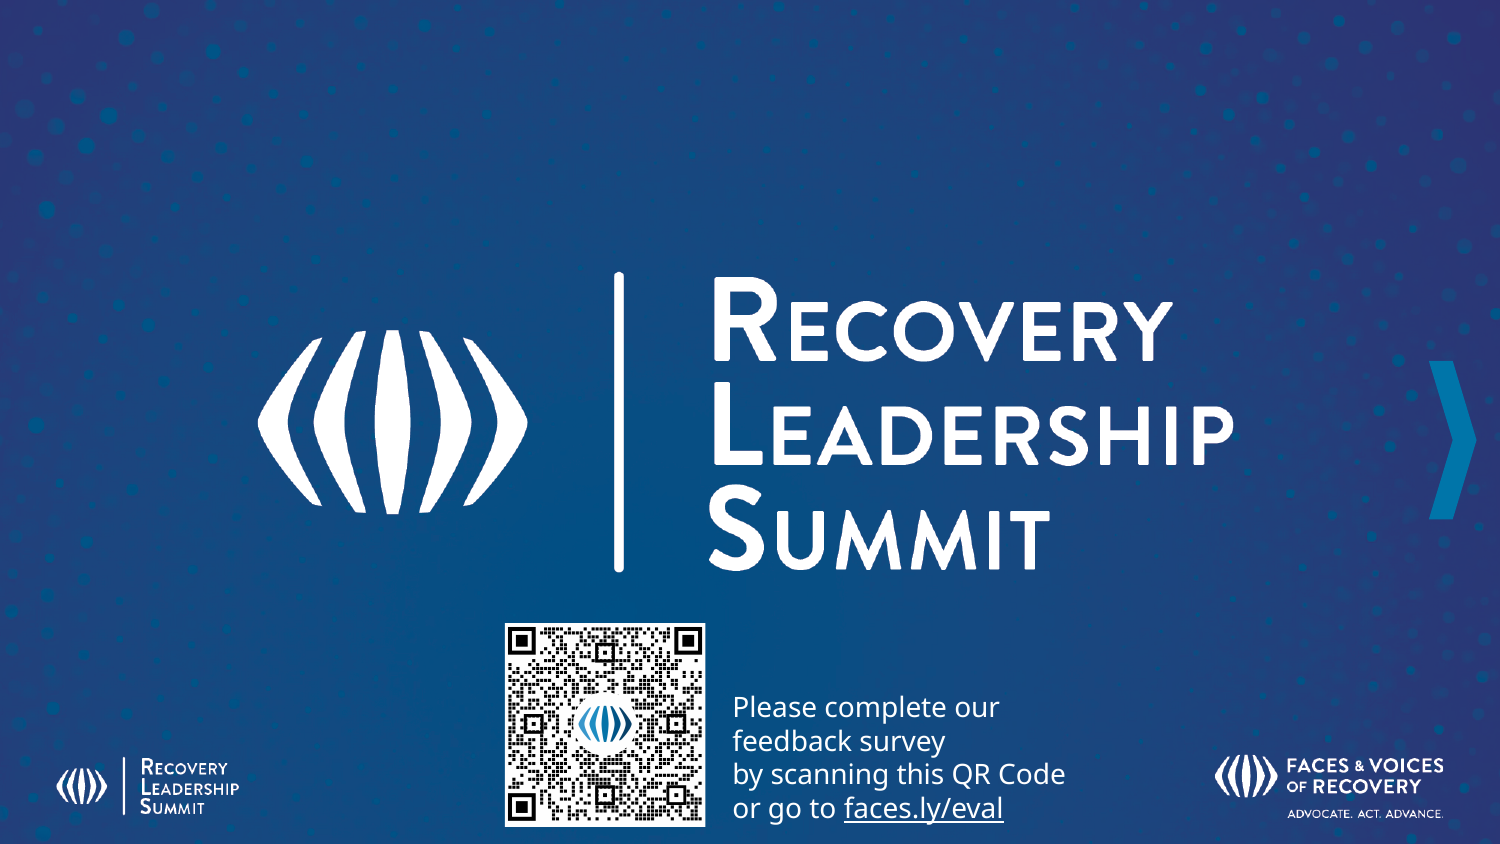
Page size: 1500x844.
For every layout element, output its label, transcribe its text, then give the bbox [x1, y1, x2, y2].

text_box [1427, 359, 1478, 521]
picture [0, 0, 1500, 844]
slide_number Please complete our feedback survey by scanning this QR Code or go to faces.ly/eval [717, 687, 1128, 827]
